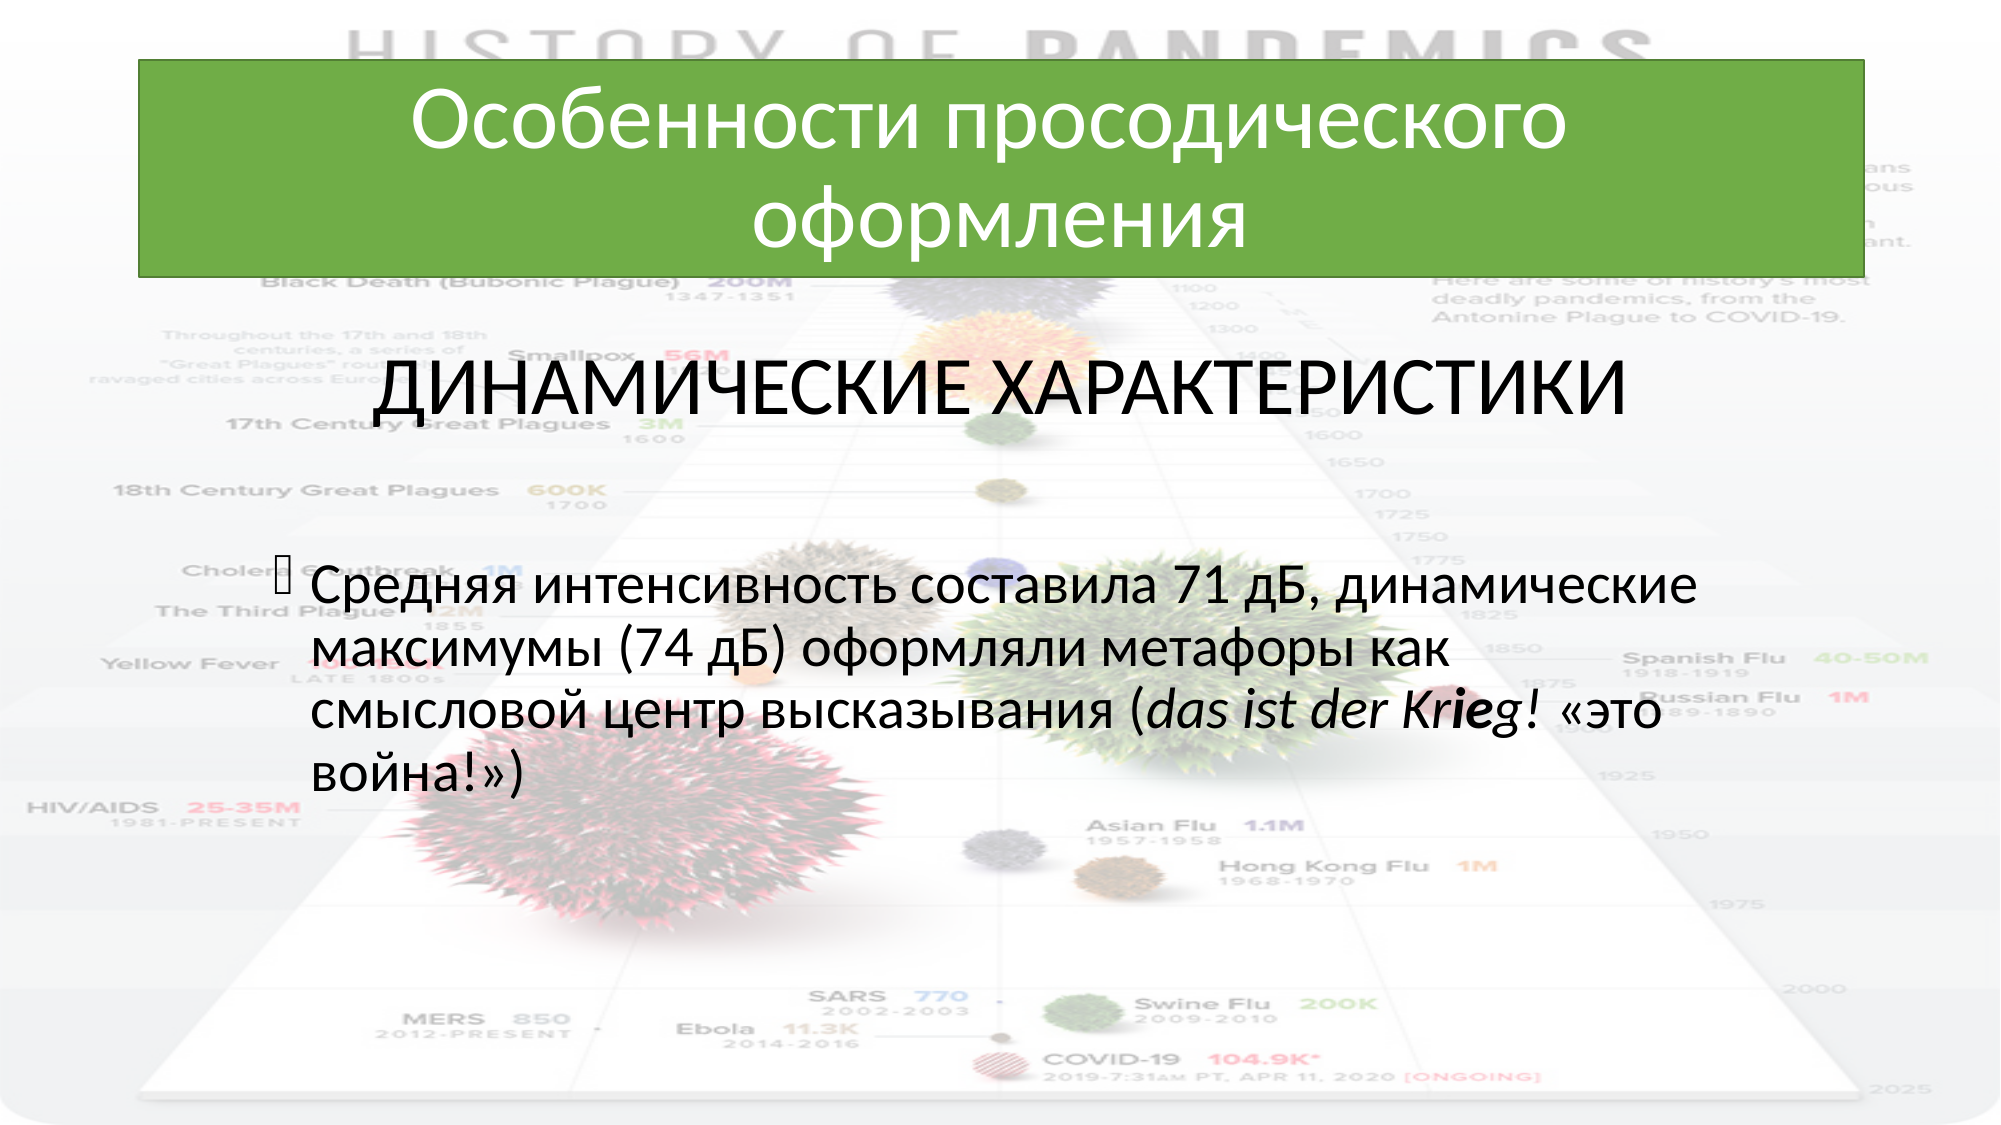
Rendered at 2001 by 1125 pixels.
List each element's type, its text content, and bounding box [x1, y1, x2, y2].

title Особенности просодического оформления [138, 59, 1865, 278]
list ДИНАМИЧЕСКИЕ ХАРАКТЕРИСТИКИ Средняя интенсивность составила 71 дБ, динамические максимумы (74 дБ) оформляли метафоры как смысловой центр высказывания (das ist der Krieg! «это война!») [258, 334, 1745, 1125]
